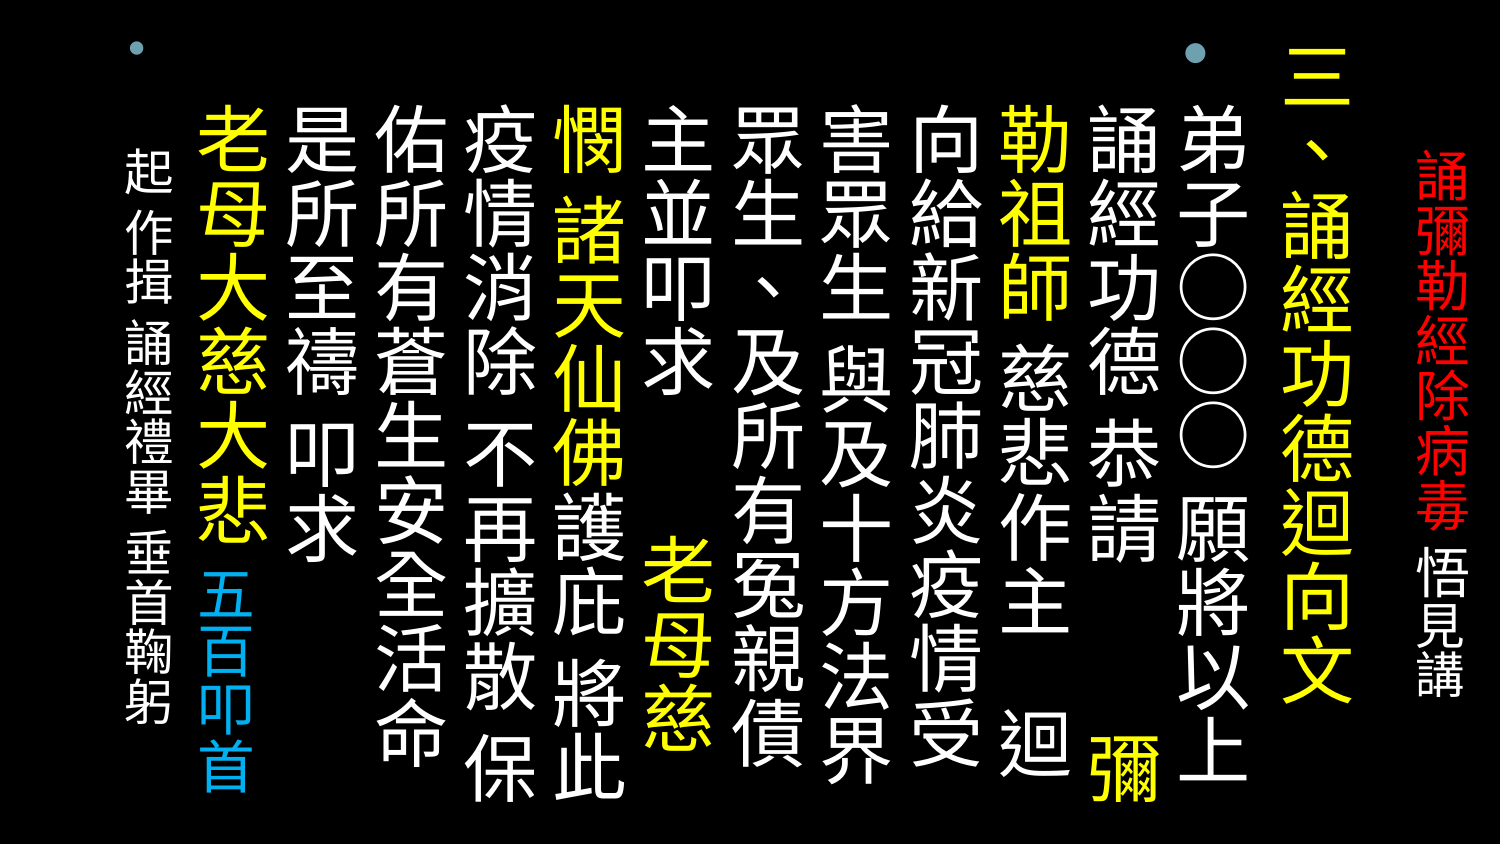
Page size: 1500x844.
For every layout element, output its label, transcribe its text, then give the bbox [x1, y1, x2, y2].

list 三、誦經功德迴向文 弟子○○○ 願將以上誦經功德 恭請 彌勒祖師 慈悲作主 迴向給新冠肺炎疫情受害眾生 與及十方法界眾生、及所有冤親債主並叩求 老母慈憫 諸天仙佛護庇 將此疫情消除 不再擴散 保佑所有蒼生安全活命 是所至禱 叩求 老母大慈大悲 五百叩首 起 作揖 誦經禮畢 垂首鞠躬 [17, 18, 1388, 825]
title 誦彌勒經除病毒 悟見講 [1399, 23, 1483, 825]
